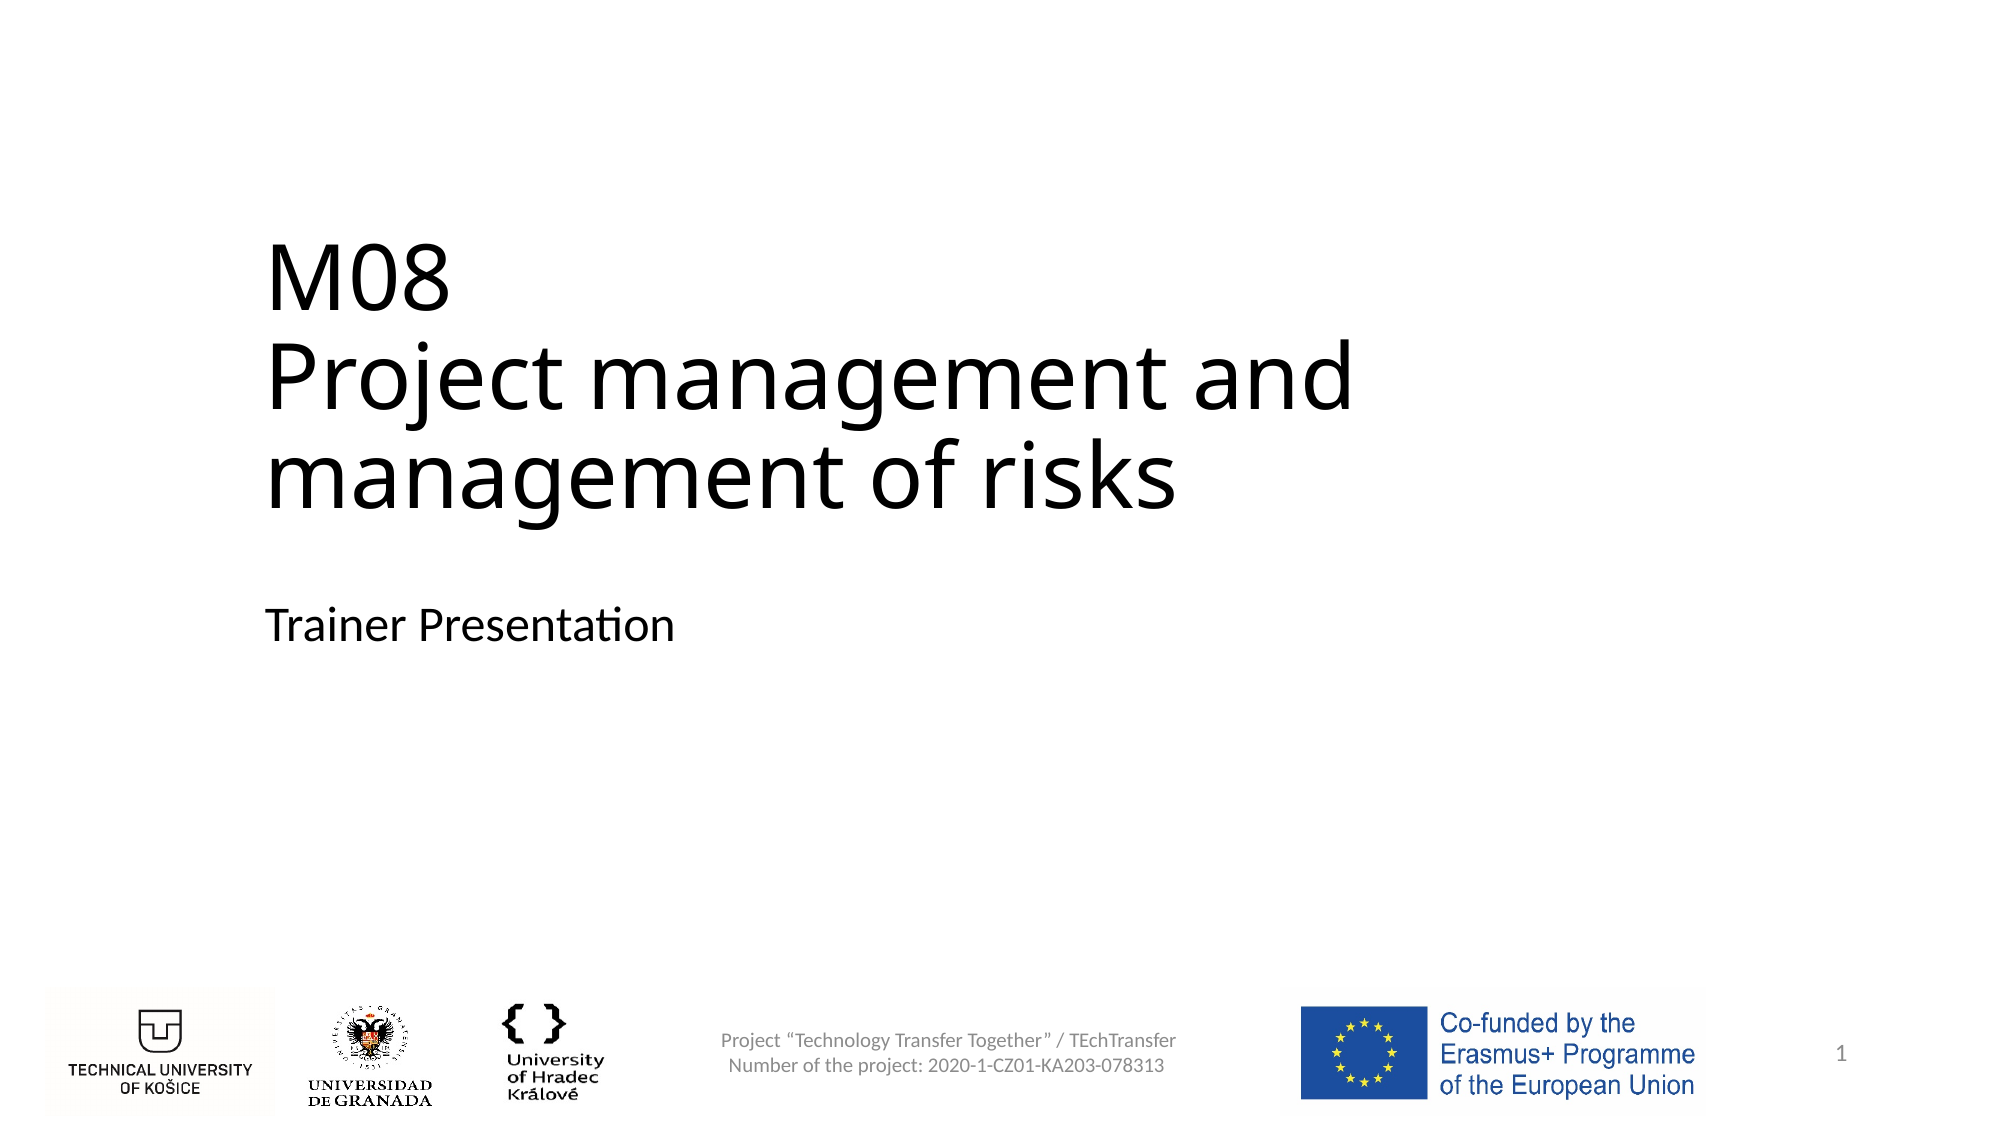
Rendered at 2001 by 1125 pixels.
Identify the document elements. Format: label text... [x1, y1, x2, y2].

picture [1280, 987, 1706, 1116]
slide_number 1 [1749, 1021, 1863, 1082]
picture [45, 987, 275, 1116]
footer Project “Technology Transfer Together” / TEchTransfer Number of the project: 2020-1-CZ01-KA203-078313 [662, 1022, 1236, 1082]
picture [480, 987, 625, 1116]
picture [294, 987, 444, 1116]
title M08 Project management and management of risks [249, 184, 1750, 576]
subtitle Trainer Presentation [249, 590, 1750, 863]
